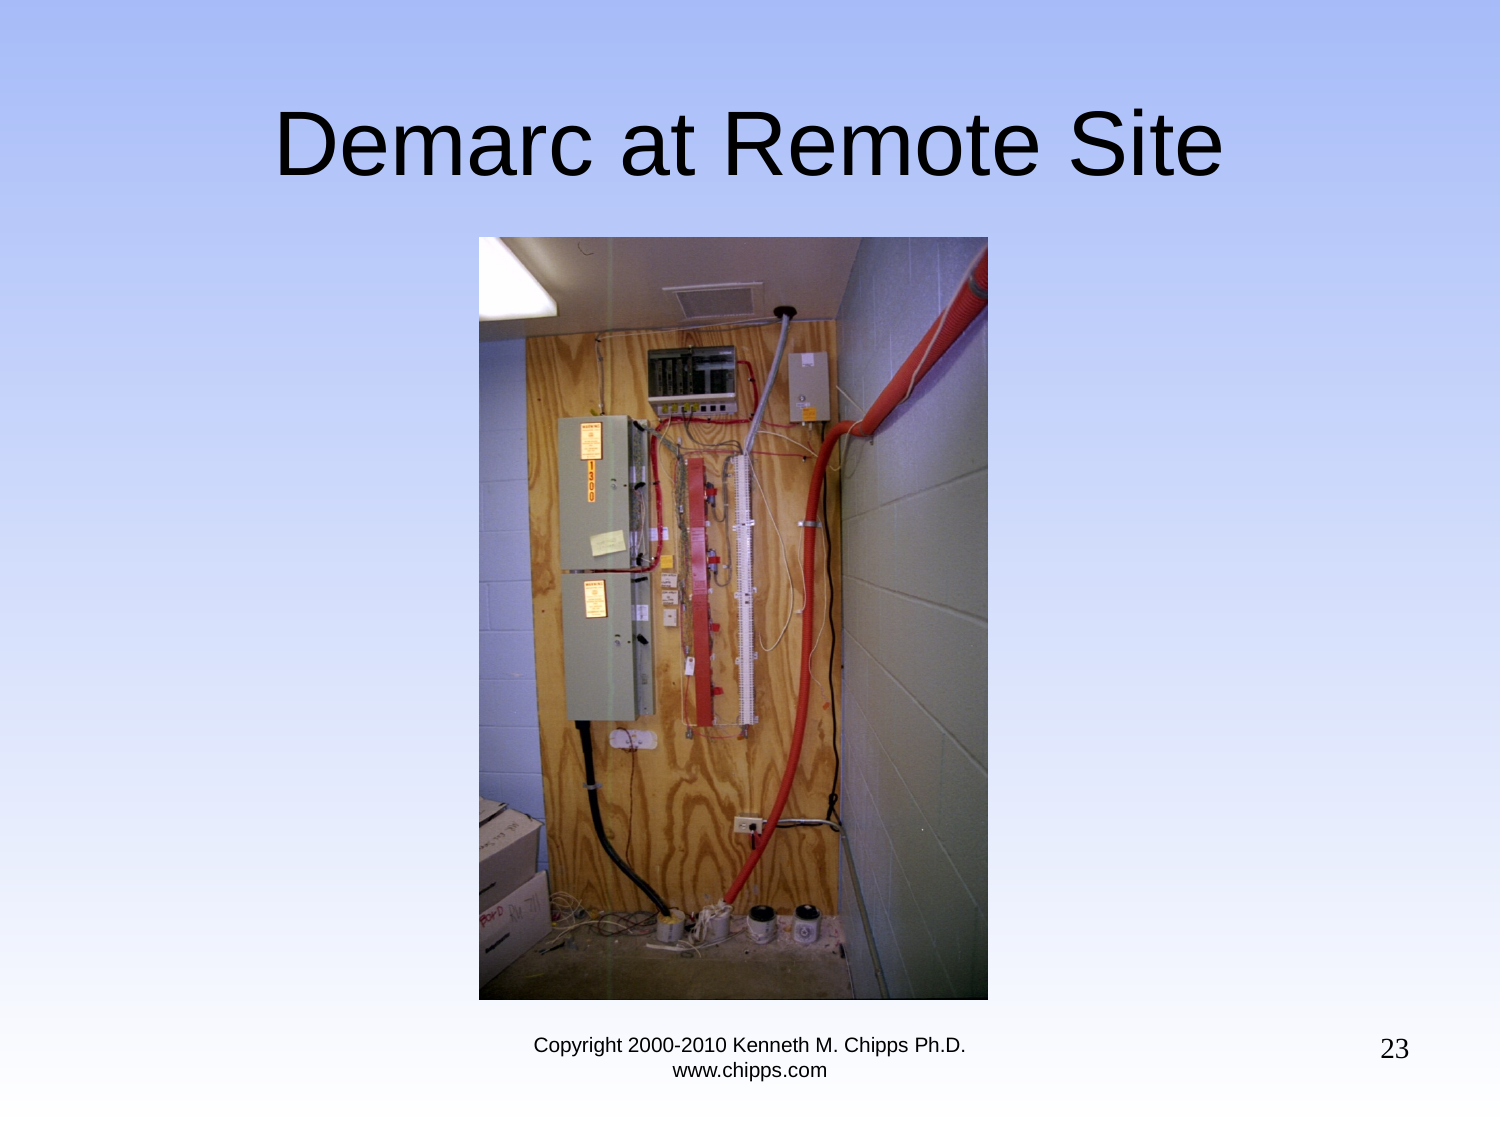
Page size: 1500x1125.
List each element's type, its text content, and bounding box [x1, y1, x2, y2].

picture [478, 237, 988, 1001]
title Demarc at Remote Site [74, 44, 1426, 233]
slide_number 23 [1074, 1021, 1426, 1101]
footer Copyright 2000-2010 Kenneth M. Chipps Ph.D. www.chipps.com [449, 1024, 1051, 1103]
